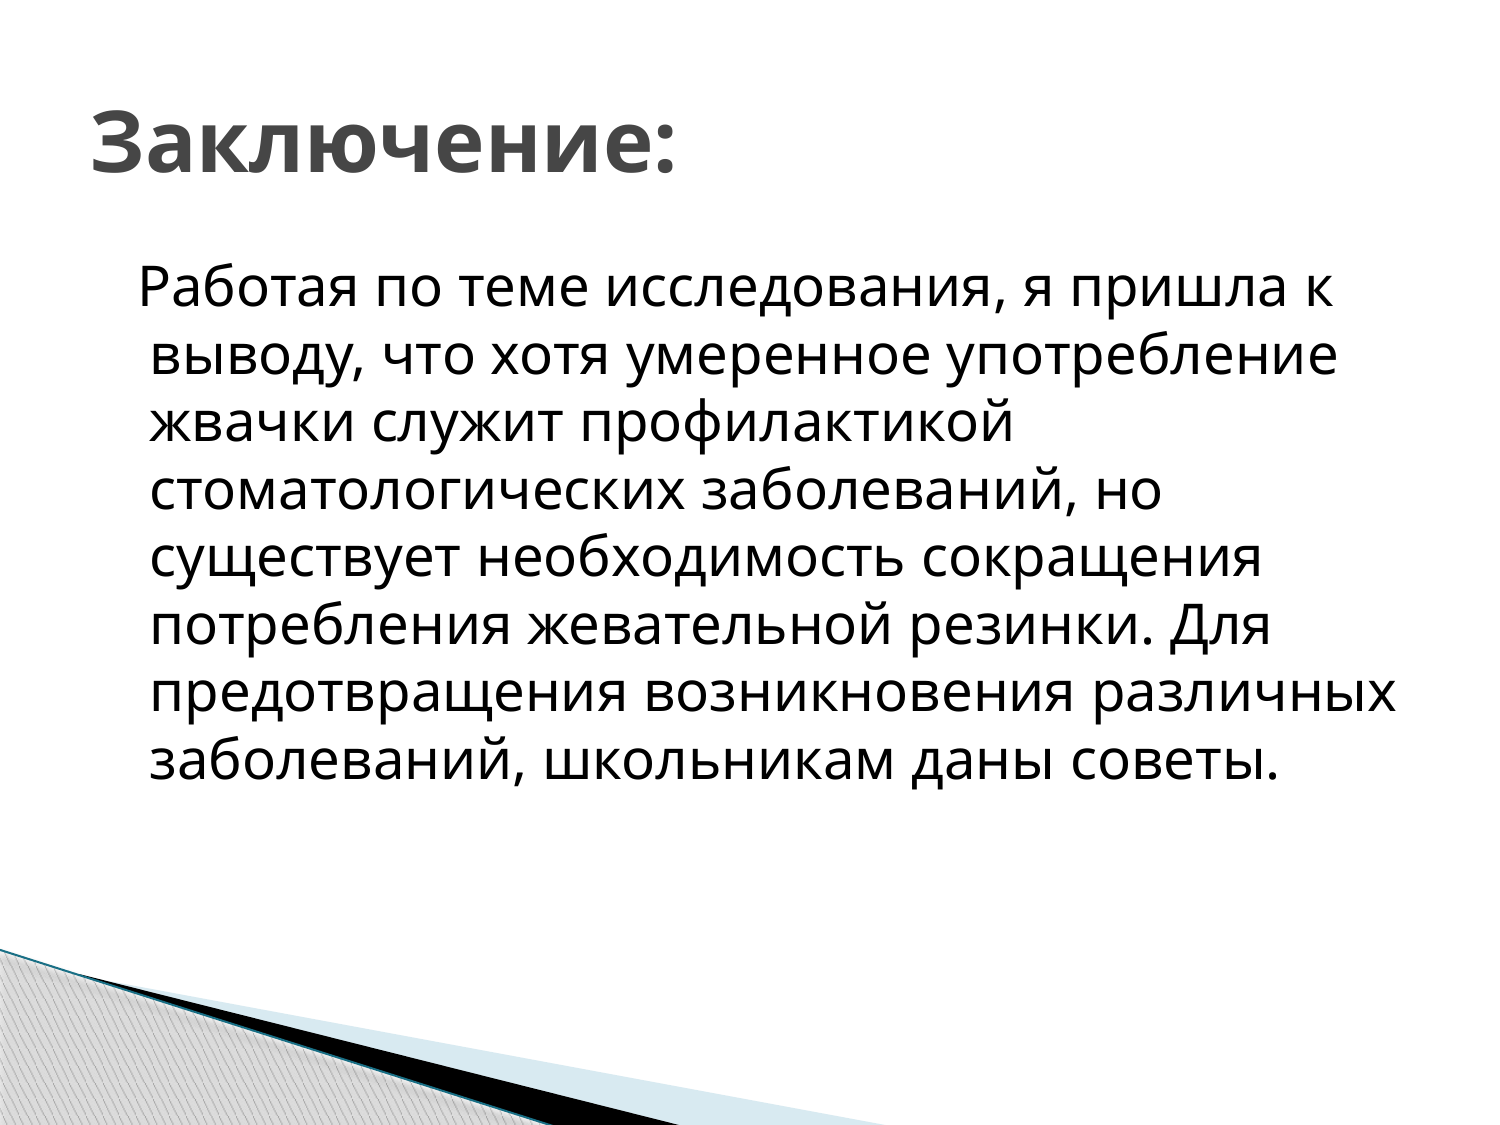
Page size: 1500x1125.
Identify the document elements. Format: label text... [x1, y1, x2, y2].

list Работая по теме исследования, я пришла к выводу, что хотя умеренное употребление жвачки служит профилактикой стоматологических заболеваний, но существует необходимость сокращения потребления жевательной резинки. Для предотвращения возникновения различных заболеваний, школьникам даны советы. [75, 243, 1425, 986]
title Заключение: [75, 45, 1425, 233]
